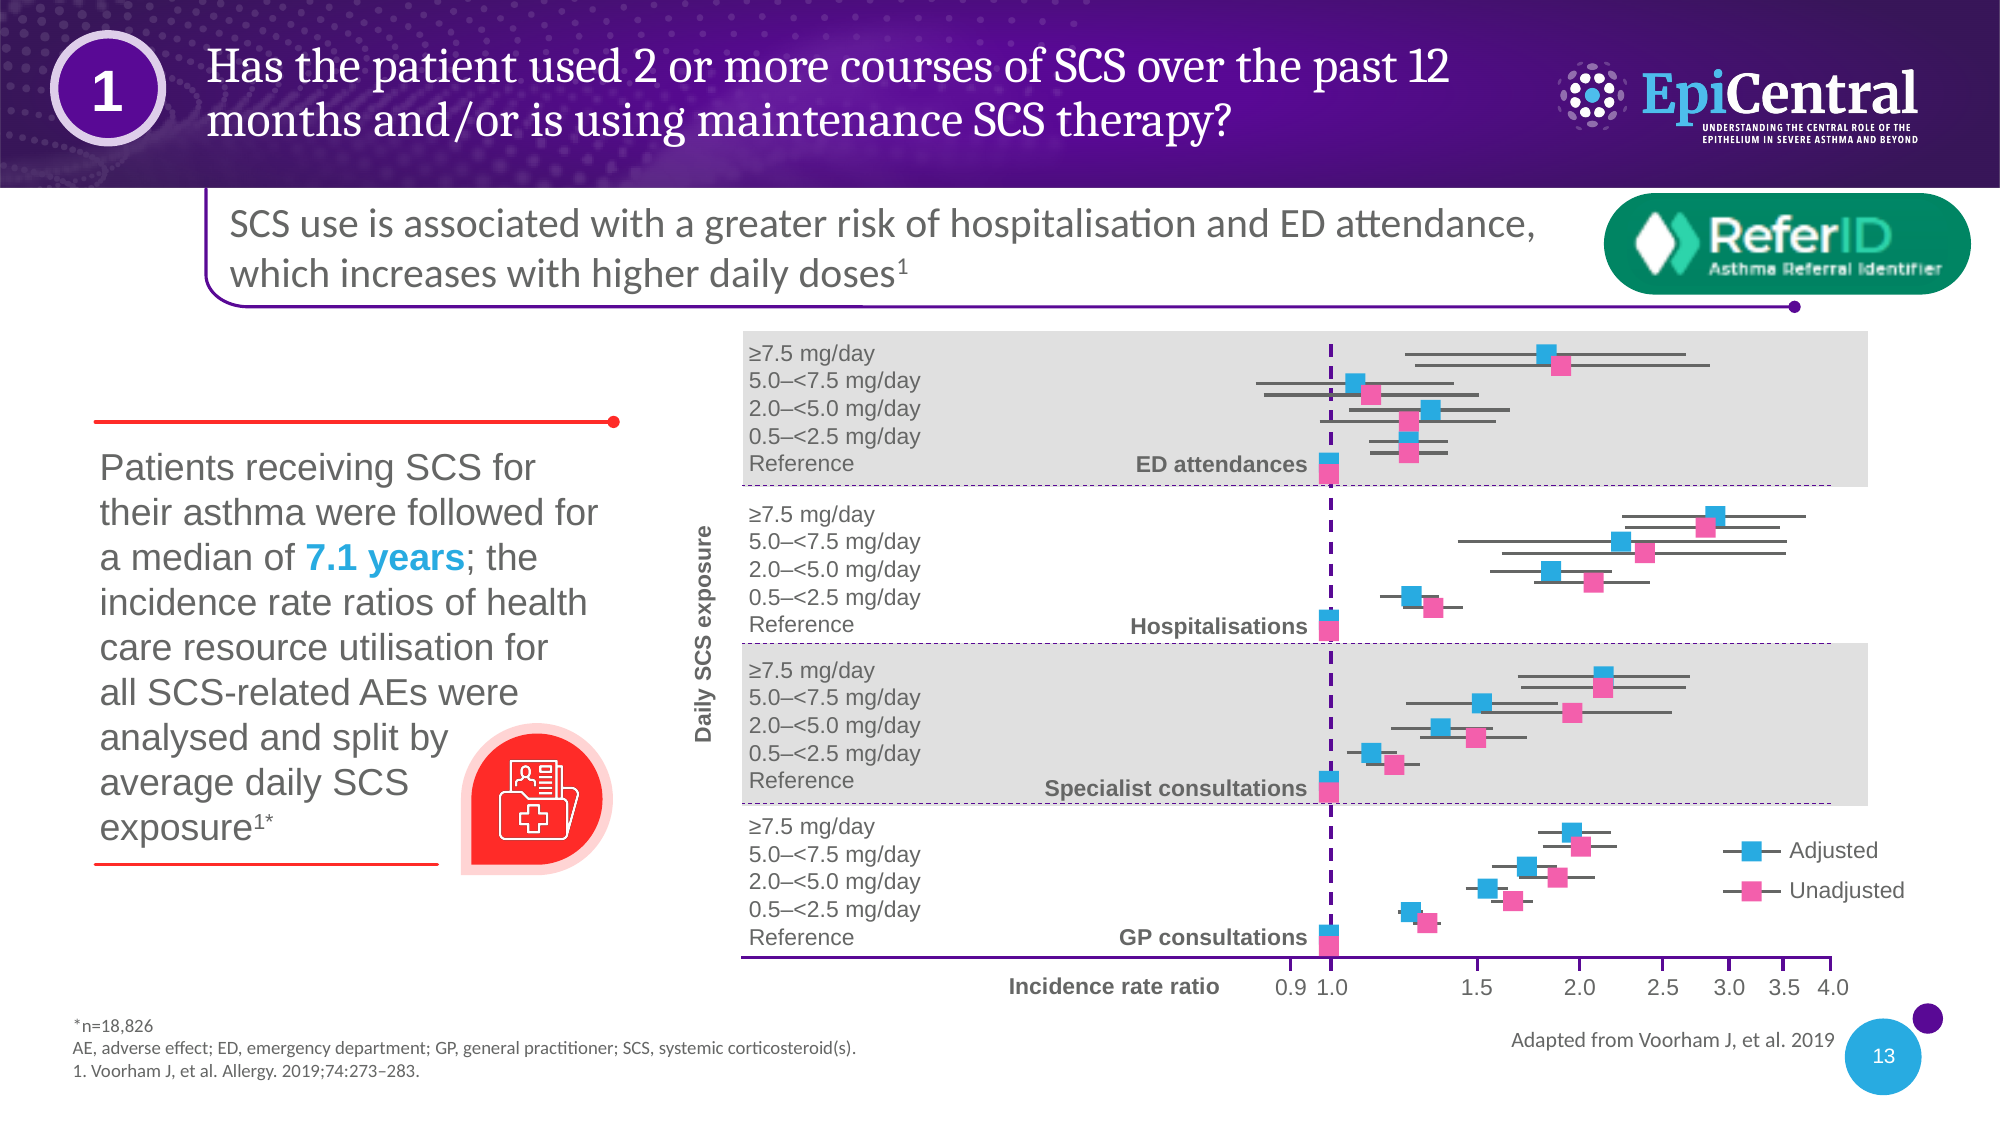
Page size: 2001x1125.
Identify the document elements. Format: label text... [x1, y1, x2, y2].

text_box 2.0–<5.0 mg/day [748, 864, 967, 891]
text_box [1332, 452, 1339, 464]
text_box [1471, 704, 1492, 714]
text_box 2.0 [1550, 970, 1610, 1003]
list *n=18,826 AE, adverse effect; ED, emergency department; GP, general practitioner; SCS, systemic corticosteroid(s). 1. Voorham J, et al. Allergy. 2019;74:273–283. [72, 987, 1629, 1081]
text_box [1361, 395, 1382, 405]
text_box [1384, 754, 1405, 764]
text_box [1332, 770, 1339, 782]
text_box [1536, 344, 1557, 354]
text_box [1551, 355, 1572, 365]
text_box 5.0–<7.5 mg/day [748, 524, 967, 551]
text_box 0.5–<2.5 mg/day [748, 418, 967, 446]
text_box [1398, 443, 1419, 452]
text_box 0.5–<2.5 mg/day [748, 891, 967, 919]
text_box [743, 331, 1868, 487]
text_box [1503, 891, 1524, 901]
text_box [1477, 889, 1498, 899]
text_box ≥7.5 mg/day [748, 652, 924, 680]
text_box [1562, 713, 1583, 723]
picture [0, 0, 2000, 188]
text_box [1332, 464, 1339, 485]
text_box GP consultations [866, 920, 1309, 953]
text_box [1332, 621, 1339, 642]
text_box [1417, 913, 1438, 923]
text_box [1516, 867, 1537, 877]
text_box 5.0–<7.5 mg/day [748, 680, 967, 708]
text_box Daily SCS exposure [680, 511, 723, 758]
text_box [1570, 847, 1591, 857]
text_box ≥7.5 mg/day [748, 808, 924, 836]
text_box [1318, 621, 1331, 642]
text_box 4.0 [1803, 970, 1863, 1003]
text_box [1603, 193, 1971, 295]
text_box Incidence rate ratio [994, 964, 1242, 1007]
text_box [1401, 597, 1422, 607]
text_box [1465, 738, 1487, 748]
text_box [1430, 729, 1451, 736]
text_box Reference [748, 763, 967, 796]
text_box [1611, 542, 1632, 552]
text_box [1420, 399, 1441, 409]
text_box Reference [748, 446, 967, 479]
text_box [1547, 878, 1568, 888]
text_box ED attendances [866, 447, 1309, 480]
text_box 0.5–<2.5 mg/day [748, 579, 967, 607]
text_box SCS use is associated with a greater risk of hospitalisation and ED attendance, which increases with higher daily doses1 [205, 188, 1801, 314]
text_box [1398, 431, 1419, 441]
text_box [1318, 452, 1331, 464]
text_box [1593, 666, 1614, 676]
text_box 2.0–<5.0 mg/day [748, 708, 967, 735]
text_box 2.0–<5.0 mg/day [748, 391, 967, 418]
text_box [1318, 936, 1331, 957]
text_box [1695, 528, 1716, 538]
text_box 1 [54, 34, 163, 143]
text_box 1.0 [1302, 970, 1362, 1003]
text_box [1400, 913, 1417, 923]
text_box [1583, 572, 1604, 582]
text_box [1541, 561, 1562, 571]
text_box [1398, 454, 1419, 464]
text_box Adapted from Voorham J, et al. 2019 [1496, 1017, 1851, 1059]
text_box Specialist consultations [866, 770, 1309, 803]
text_box [1634, 543, 1655, 553]
text_box [1345, 373, 1366, 383]
text_box 5.0–<7.5 mg/day [748, 836, 967, 864]
text_box [1477, 878, 1498, 888]
text_box 3.0 [1699, 970, 1754, 1003]
text_box 5.0–<7.5 mg/day [748, 363, 967, 391]
text_box ≥7.5 mg/day [748, 496, 924, 524]
text_box [1593, 677, 1614, 687]
text_box [1562, 702, 1583, 712]
text_box [1398, 411, 1419, 421]
text_box 0.9 [1261, 970, 1302, 1003]
text_box [1318, 770, 1331, 782]
text_box [1318, 924, 1331, 936]
text_box [1516, 856, 1537, 866]
text_box ≥7.5 mg/day [748, 335, 924, 363]
text_box [742, 644, 1331, 803]
text_box [1503, 902, 1524, 912]
text_box [1695, 517, 1716, 527]
text_box [1430, 718, 1451, 728]
text_box [1361, 742, 1382, 752]
text_box [1561, 833, 1582, 843]
text_box [1332, 782, 1339, 803]
text_box [1593, 688, 1614, 698]
text_box [1332, 643, 1868, 806]
text_box [1361, 384, 1382, 394]
text_box [1611, 531, 1632, 541]
text_box [1423, 597, 1444, 607]
text_box [1570, 836, 1591, 846]
text_box [1423, 608, 1444, 618]
text_box [1541, 572, 1562, 581]
text_box [1384, 765, 1405, 775]
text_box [84, 421, 615, 865]
text_box Hospitalisations [866, 609, 1309, 642]
text_box Reference [748, 919, 967, 952]
text_box [1332, 609, 1339, 621]
text_box [1551, 366, 1572, 376]
text_box [1465, 729, 1487, 737]
text_box [1547, 867, 1568, 877]
text_box [1318, 609, 1331, 621]
text_box [1345, 384, 1361, 393]
text_box [1705, 506, 1726, 516]
text_box [1332, 936, 1339, 957]
text_box 1.5 [1447, 970, 1507, 1003]
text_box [1722, 831, 1931, 909]
text_box 3.5 [1754, 970, 1803, 1003]
text_box [1332, 924, 1339, 936]
text_box [1716, 517, 1726, 526]
text_box [1361, 753, 1382, 763]
text_box 0.5–<2.5 mg/day [748, 735, 967, 763]
text_box [1561, 822, 1582, 832]
text_box [1400, 902, 1421, 912]
text_box 2.5 [1633, 970, 1693, 1003]
text_box [1318, 464, 1331, 485]
text_box [1536, 355, 1551, 364]
text_box [1398, 422, 1419, 431]
text_box [1401, 586, 1422, 596]
title Has the patient used 2 or more courses of SCS over the past 12 months and/or is using maintenance SCS therapy? [206, 29, 1547, 148]
text_box [1471, 693, 1492, 703]
text_box 2.0–<5.0 mg/day [748, 551, 967, 579]
text_box [1417, 924, 1438, 934]
text_box [1634, 554, 1655, 564]
slide_number 13 [1829, 1025, 1939, 1086]
text_box [1420, 410, 1441, 420]
text_box Reference [748, 607, 967, 640]
text_box [1583, 583, 1604, 593]
text_box [1318, 782, 1331, 803]
